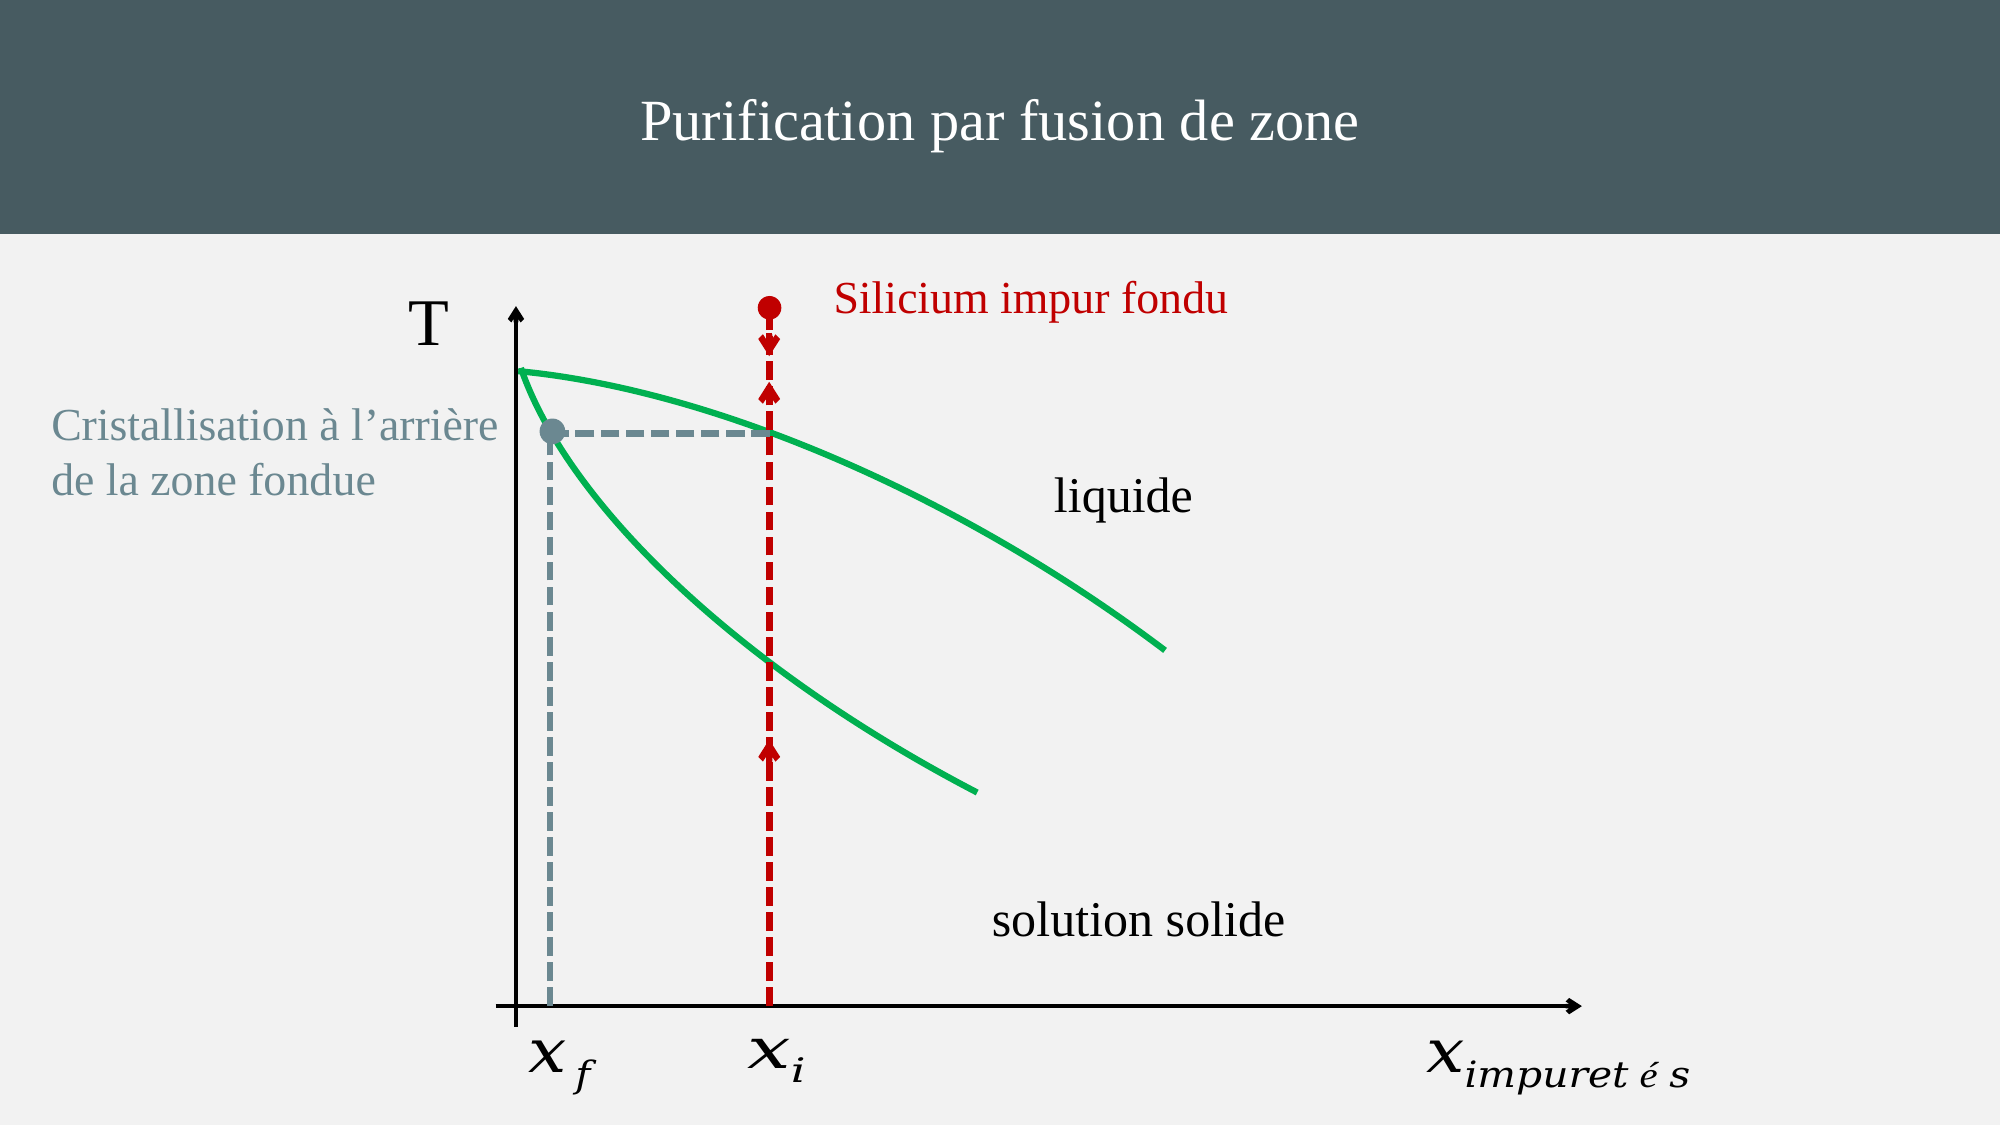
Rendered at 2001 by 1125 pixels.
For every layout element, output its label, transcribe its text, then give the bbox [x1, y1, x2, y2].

text_box [518, 370, 766, 433]
text_box [756, 294, 783, 321]
text_box [790, 438, 1167, 610]
text_box liquide [1039, 454, 1209, 530]
text_box T [394, 271, 465, 367]
text_box Silicium impur fondu [818, 260, 1244, 331]
text_box Cristallisation à l’arrière de la zone fondue [36, 386, 515, 512]
text_box solution solide [977, 878, 1301, 954]
text_box [539, 418, 566, 444]
text_box [944, 731, 1023, 793]
text_box [568, 434, 769, 699]
text_box [557, 437, 687, 595]
text_box [770, 431, 1166, 823]
text_box [551, 434, 565, 445]
text_box [525, 382, 552, 421]
text_box Purification par fusion de zone [0, 0, 2000, 235]
